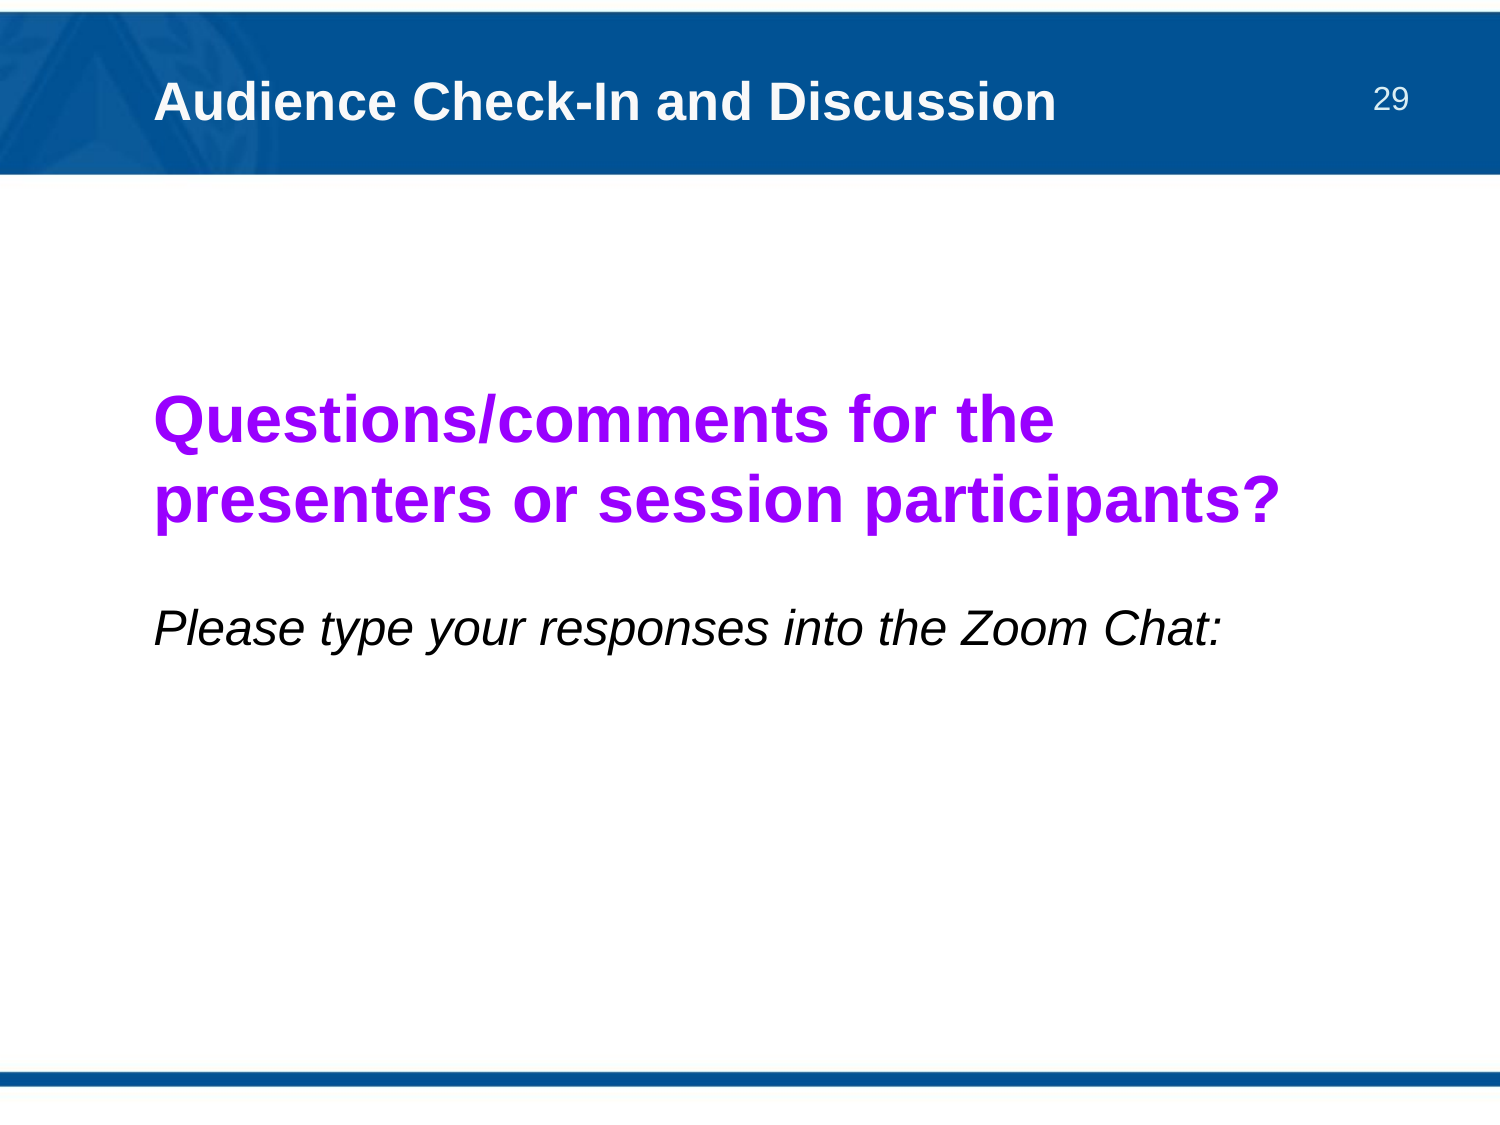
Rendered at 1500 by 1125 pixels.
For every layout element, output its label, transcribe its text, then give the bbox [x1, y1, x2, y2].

picture [0, 0, 1500, 1125]
title Audience Check-In and Discussion [138, 58, 1346, 187]
list Questions/comments for the presenters or session participants? Please type your responses into the Zoom Chat: [138, 188, 1425, 1083]
